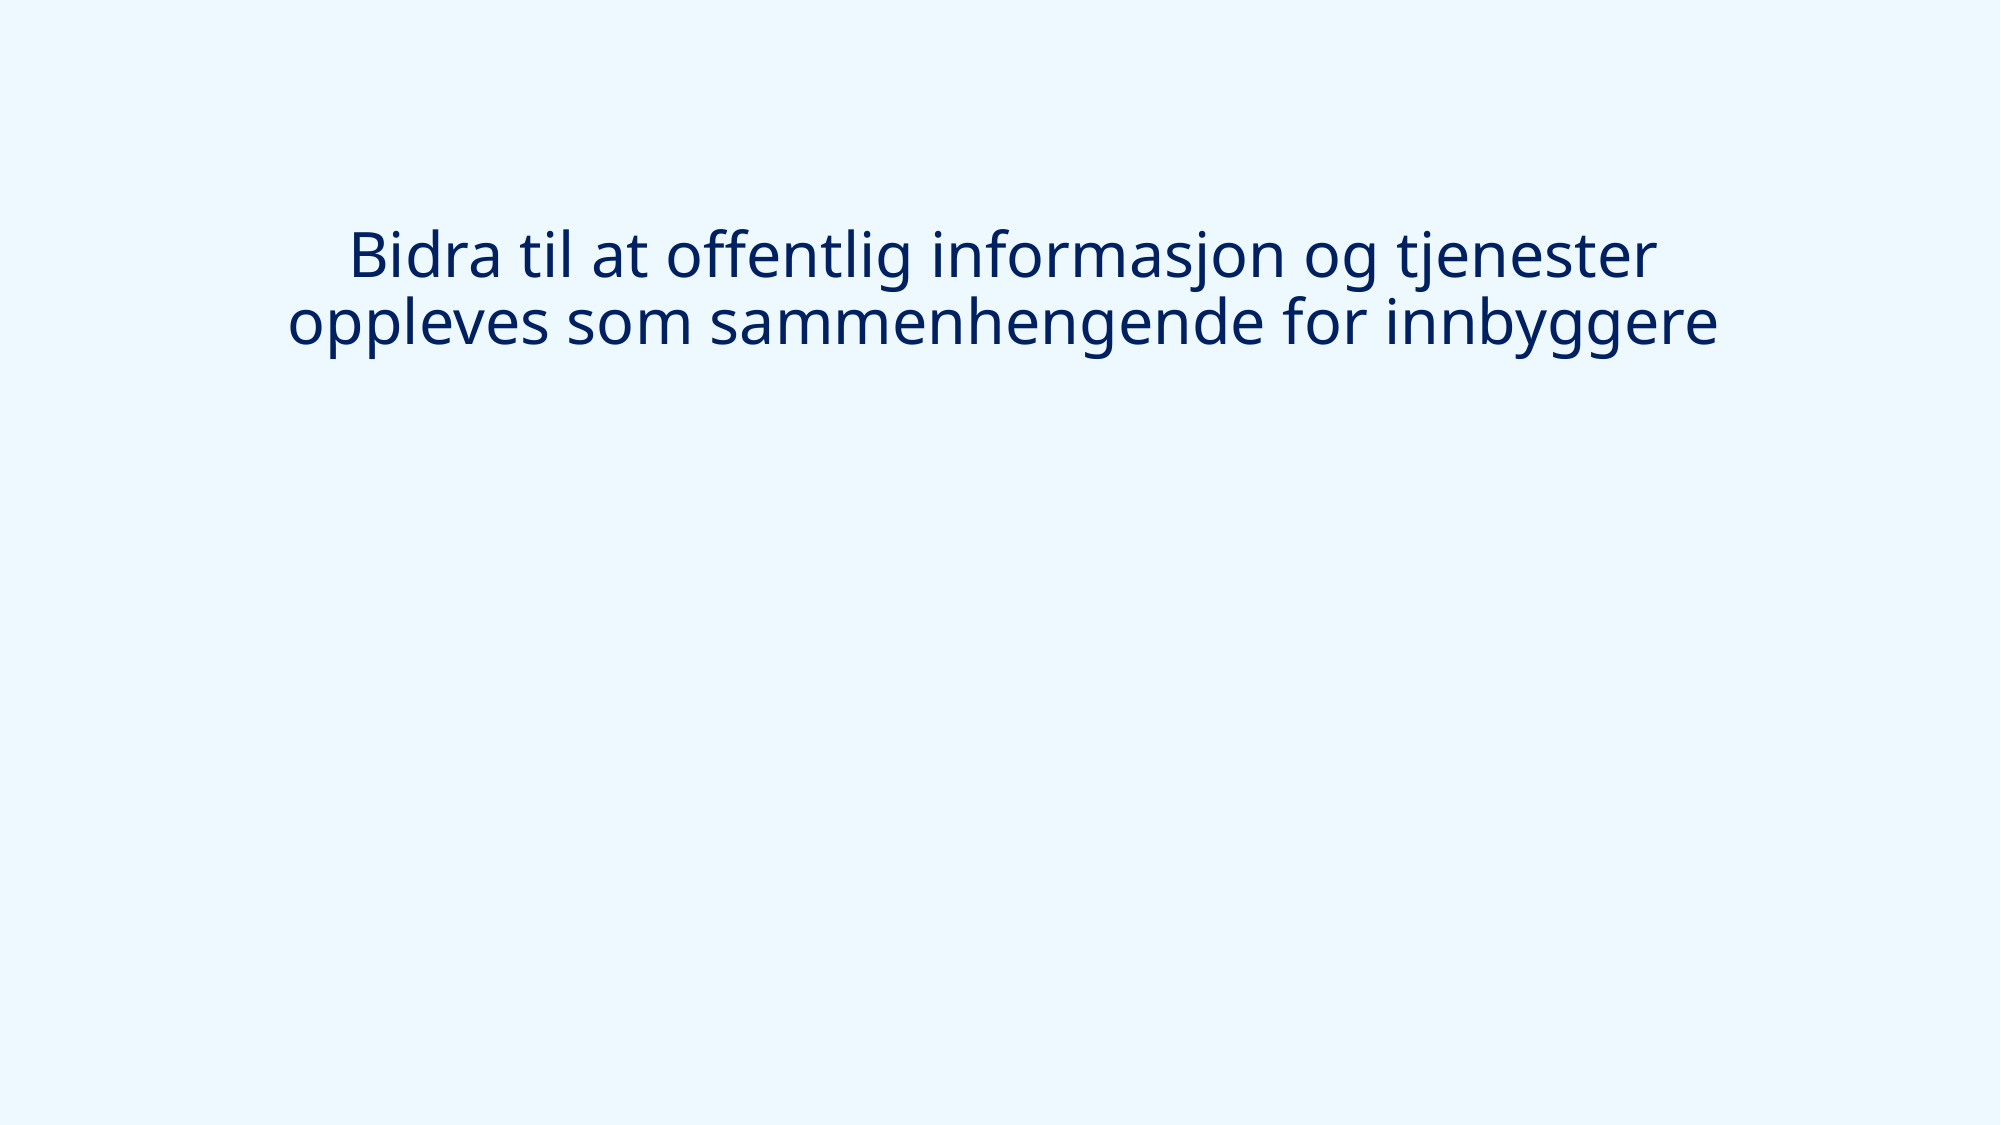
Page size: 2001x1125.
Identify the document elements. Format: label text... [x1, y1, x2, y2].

title Bidra til at offentlig informasjon og tjenester oppleves som sammenhengende for innbyggere [254, 197, 1755, 366]
